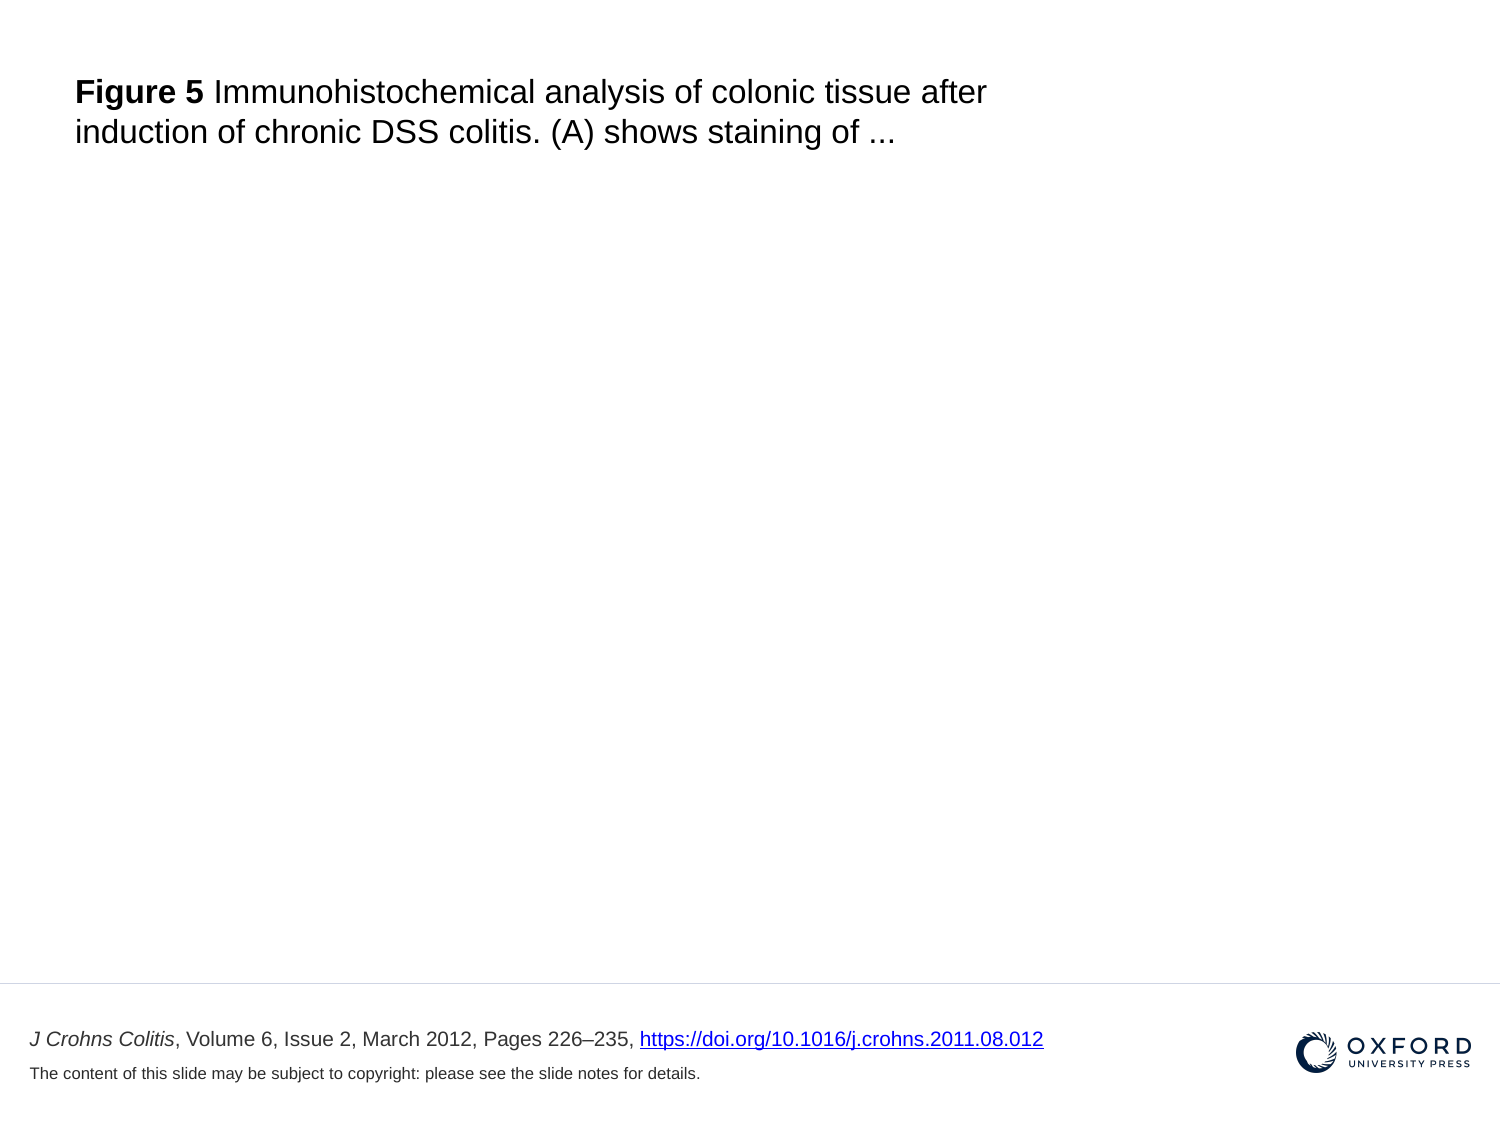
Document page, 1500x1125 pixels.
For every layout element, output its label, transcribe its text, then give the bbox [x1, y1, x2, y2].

footer J Crohns Colitis, Volume 6, Issue 2, March 2012, Pages 226–235, https://doi.org/10.1016/j.crohns.2011.08.012 The content of this slide may be subject to copyright: please see the slide notes for details. [0, 983, 1260, 1125]
picture [1296, 1032, 1471, 1073]
title Figure 5 Immunohistochemical analysis of colonic tissue after induction of chronic DSS colitis. (A) shows staining of ... [75, 69, 1078, 171]
